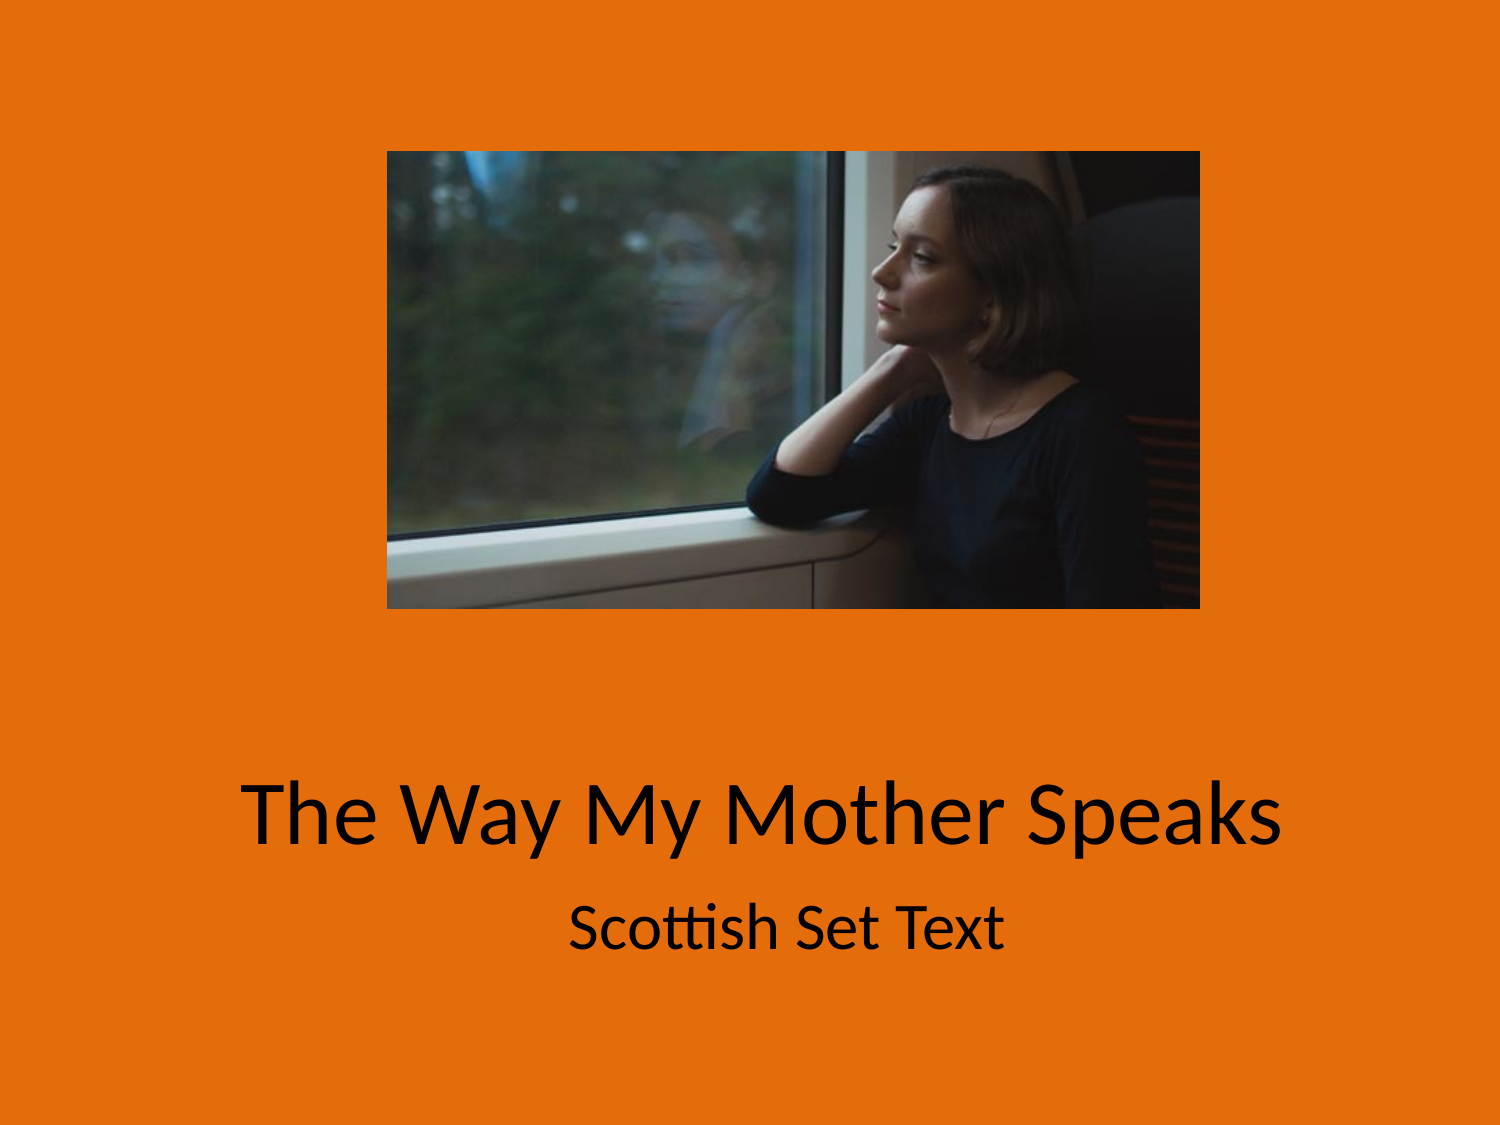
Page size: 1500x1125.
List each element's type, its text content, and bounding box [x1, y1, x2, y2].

title The Way My Mother Speaks [125, 687, 1400, 929]
subtitle Scottish Set Text [262, 875, 1313, 1125]
picture [387, 151, 1201, 610]
